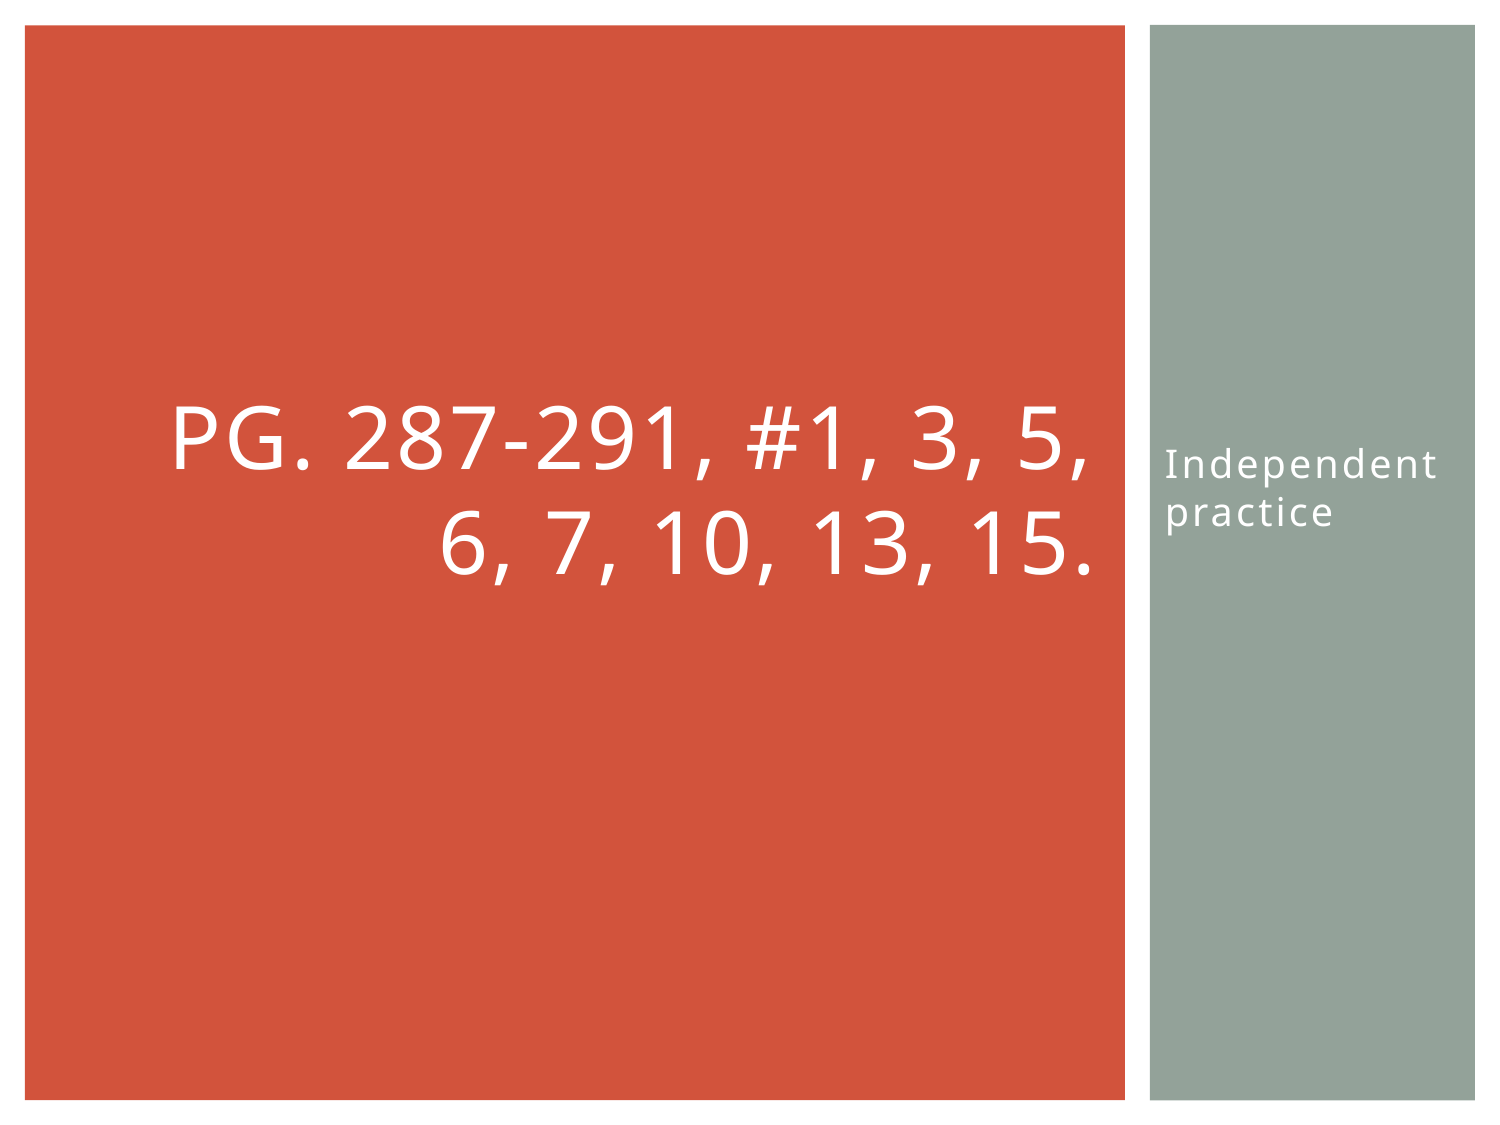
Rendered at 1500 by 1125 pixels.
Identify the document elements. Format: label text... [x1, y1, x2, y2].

subtitle Independent practice [1149, 336, 1475, 637]
title Pg. 287-291, #1, 3, 5, 6, 7, 10, 13, 15. [75, 336, 1113, 637]
